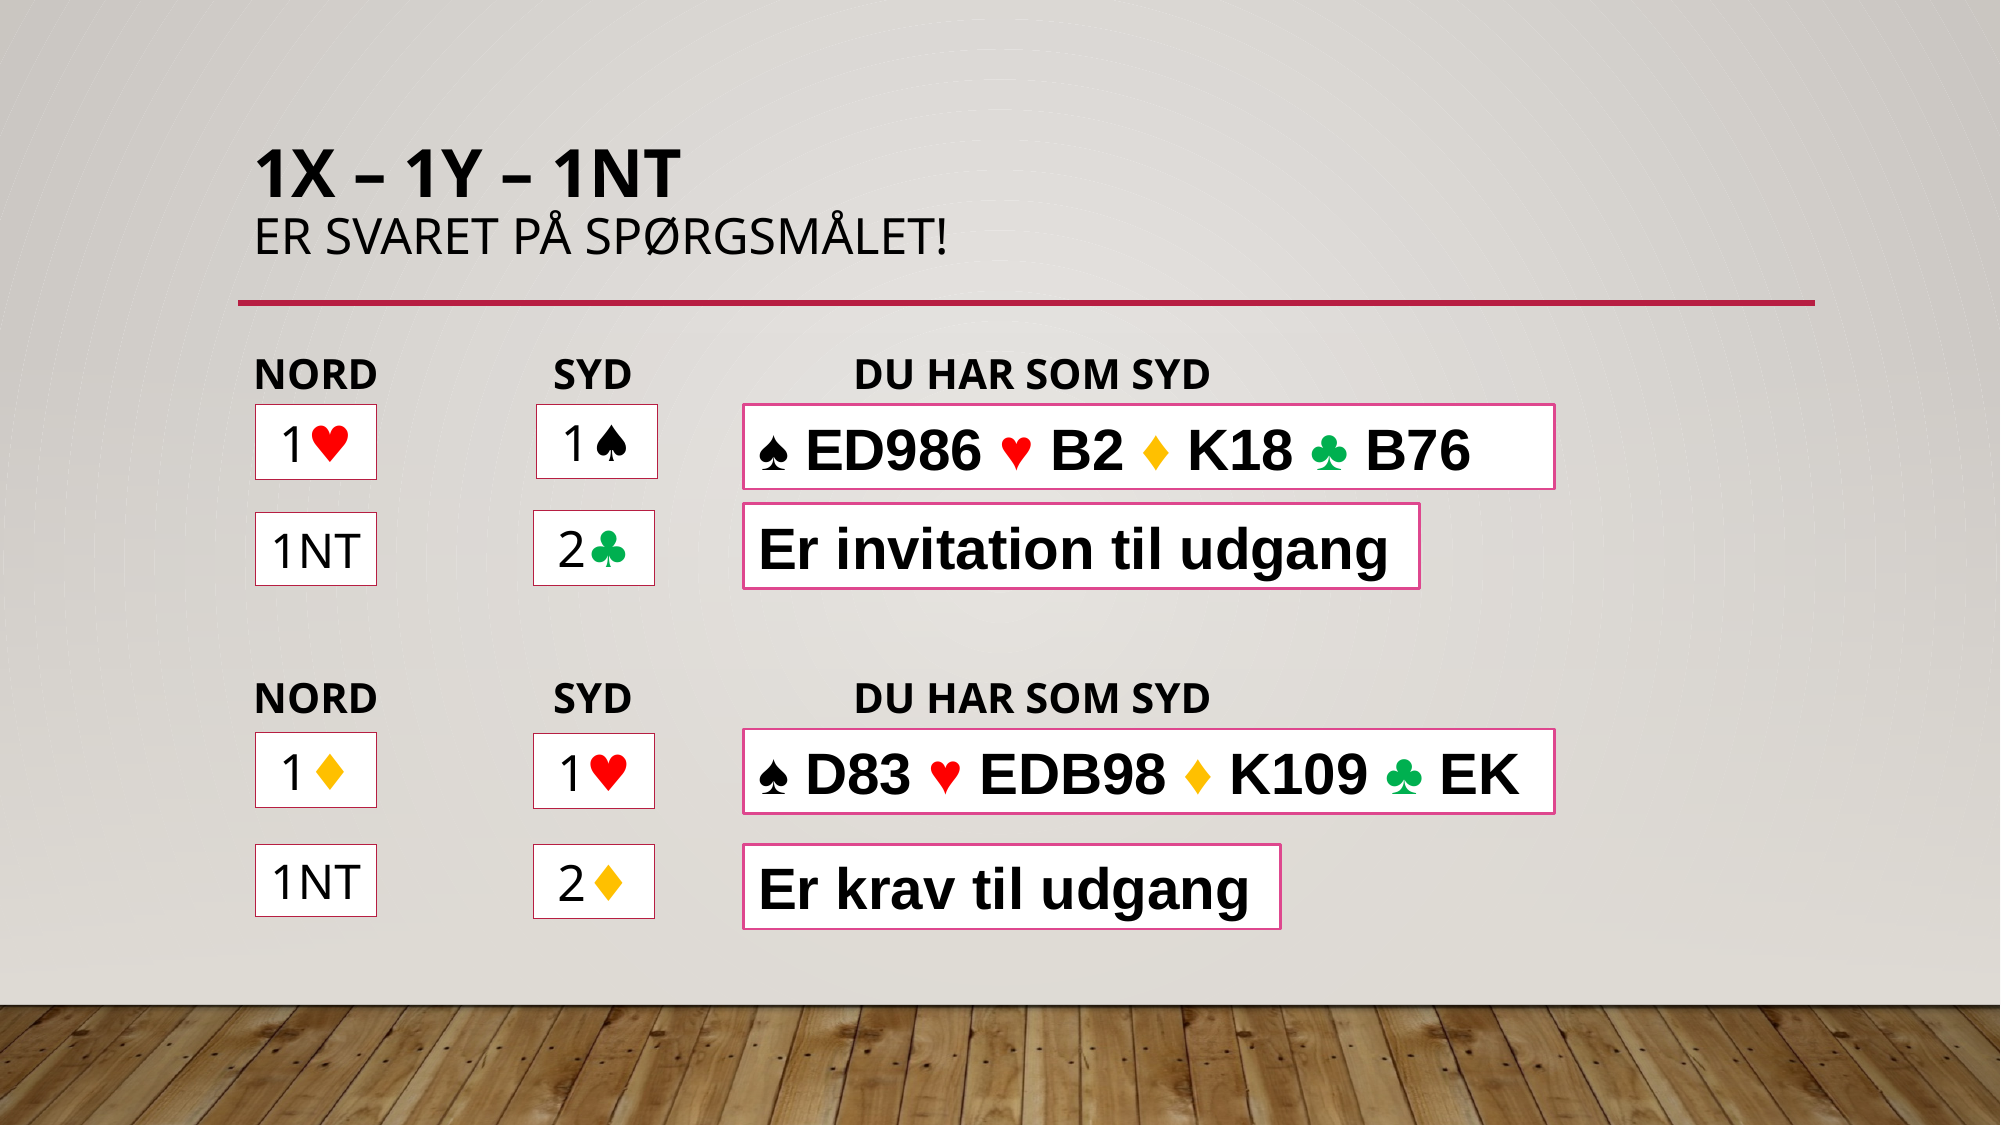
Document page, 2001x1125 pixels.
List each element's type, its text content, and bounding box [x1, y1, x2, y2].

text_box Er invitation til udgang [742, 502, 1421, 590]
text_box 1♥︎ [255, 404, 377, 480]
text_box 1♠︎ [536, 404, 658, 479]
picture [0, 1005, 2000, 1125]
text_box 1NT [255, 512, 377, 586]
text_box 2♣︎ [533, 510, 655, 586]
text_box Er krav til udgang [742, 843, 1282, 930]
text_box ♠︎ D83 ♥︎ EDB98 ♦︎ K109 ♣︎ EK [742, 728, 1556, 815]
text_box 1♥︎ [533, 733, 655, 809]
text_box 1♦︎ [255, 732, 377, 808]
text_box 2♦︎ [533, 844, 655, 919]
title 1x – 1y – 1NT Er svaret på spørgsmålet! [238, 131, 1814, 305]
text_box 1NT [255, 844, 377, 917]
text_box ♠︎ ED986 ♥︎ B2 ♦︎ K18 ♣︎ B76 [742, 403, 1556, 490]
list NORD SYD DU HAR SOM SYD NORD SYD DU HAR SOM SYD [238, 330, 1814, 897]
